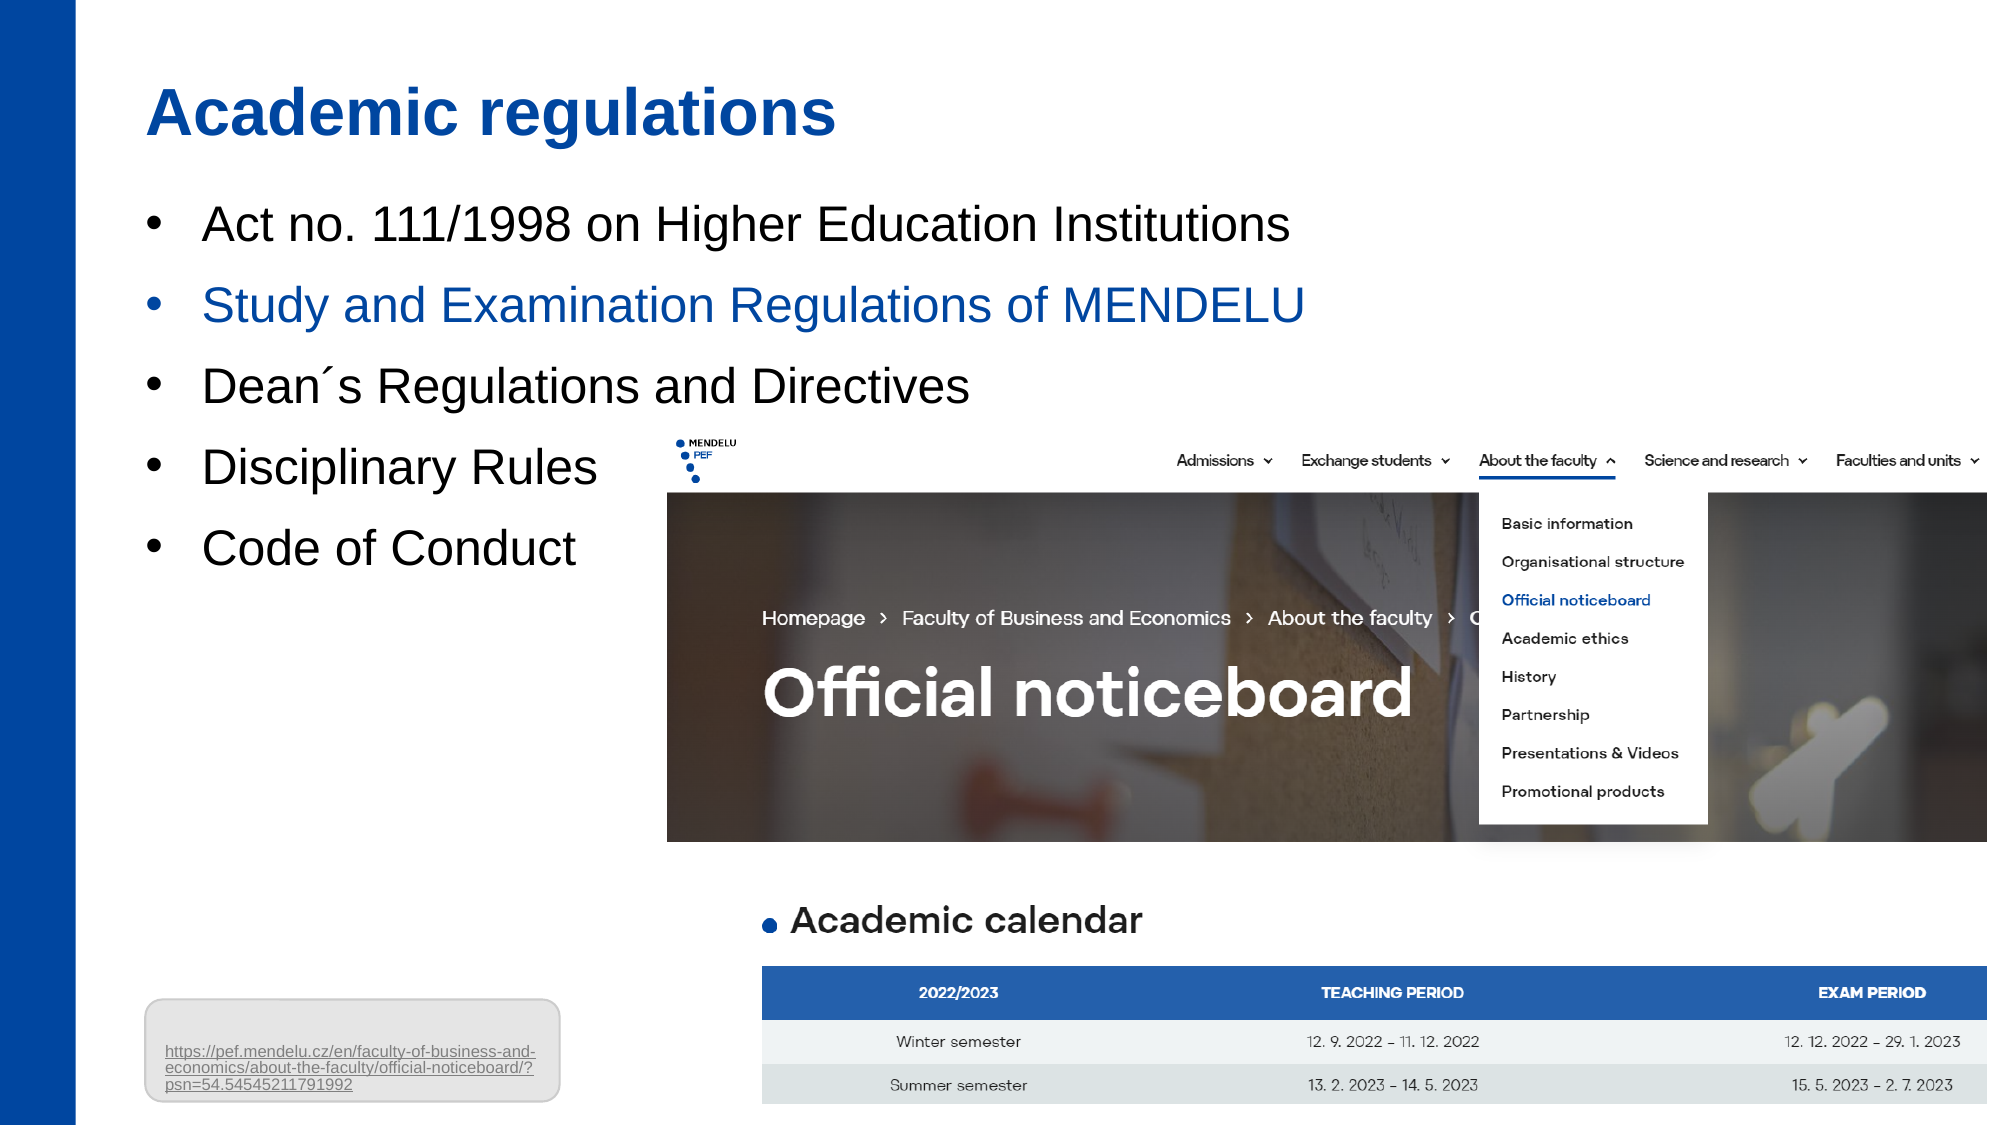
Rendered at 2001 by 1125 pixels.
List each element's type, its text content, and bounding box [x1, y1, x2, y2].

list Academic regulations [145, 68, 1922, 171]
picture [667, 433, 1987, 1115]
list Act no. 111/1998 on Higher Education Institutions Study and Examination Regulations of MENDELU Dean´s Regulations and Directives Disciplinary Rules Code of Conduct [145, 191, 1922, 1015]
text_box https://pef.mendelu.cz/en/faculty-of-business-and-economics/about-the-faculty/official-noticeboard/?psn=54.54545211791992 [144, 998, 561, 1103]
